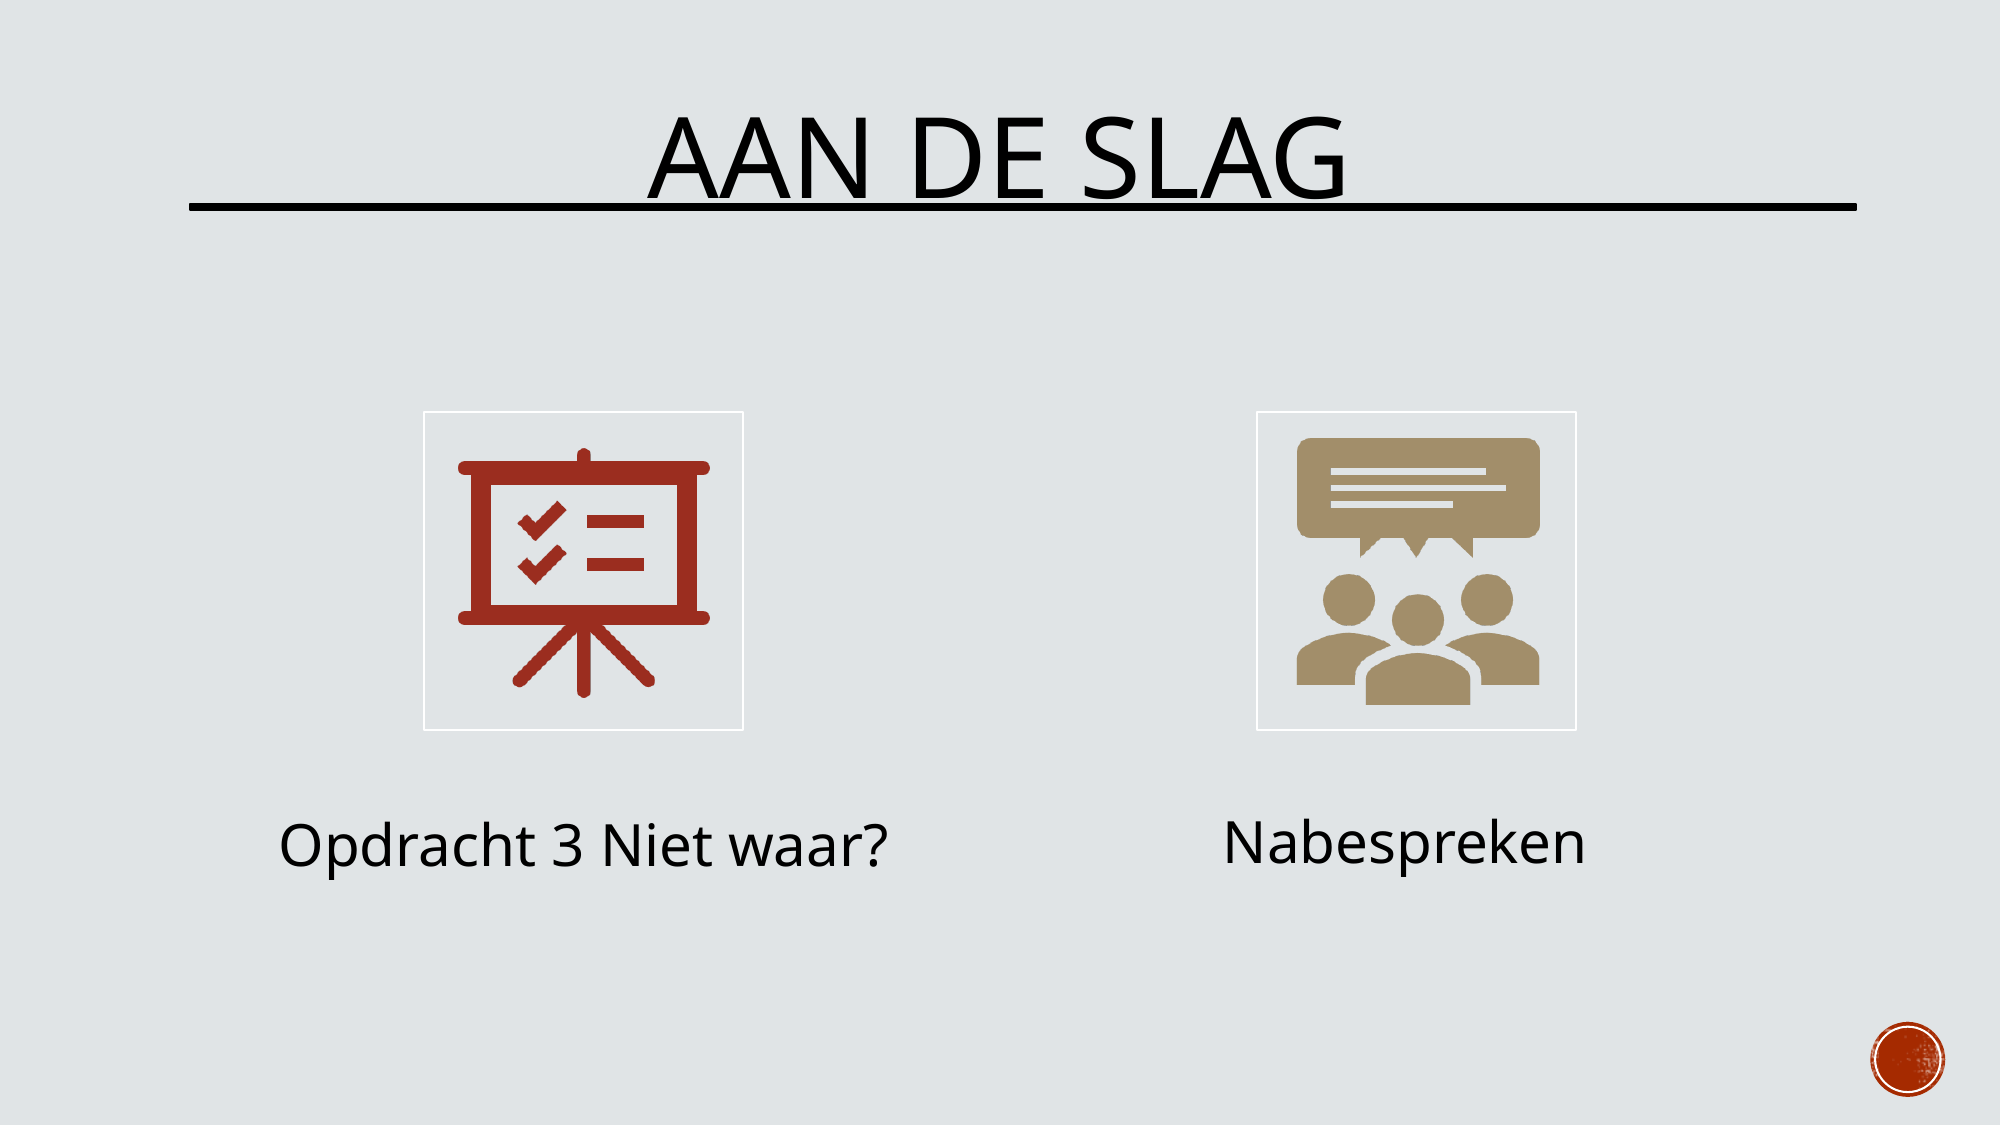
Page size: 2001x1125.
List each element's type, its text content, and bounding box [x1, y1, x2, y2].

text_box [189, 203, 1857, 211]
title Aan de slag [105, 40, 1895, 285]
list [190, 376, 1815, 961]
